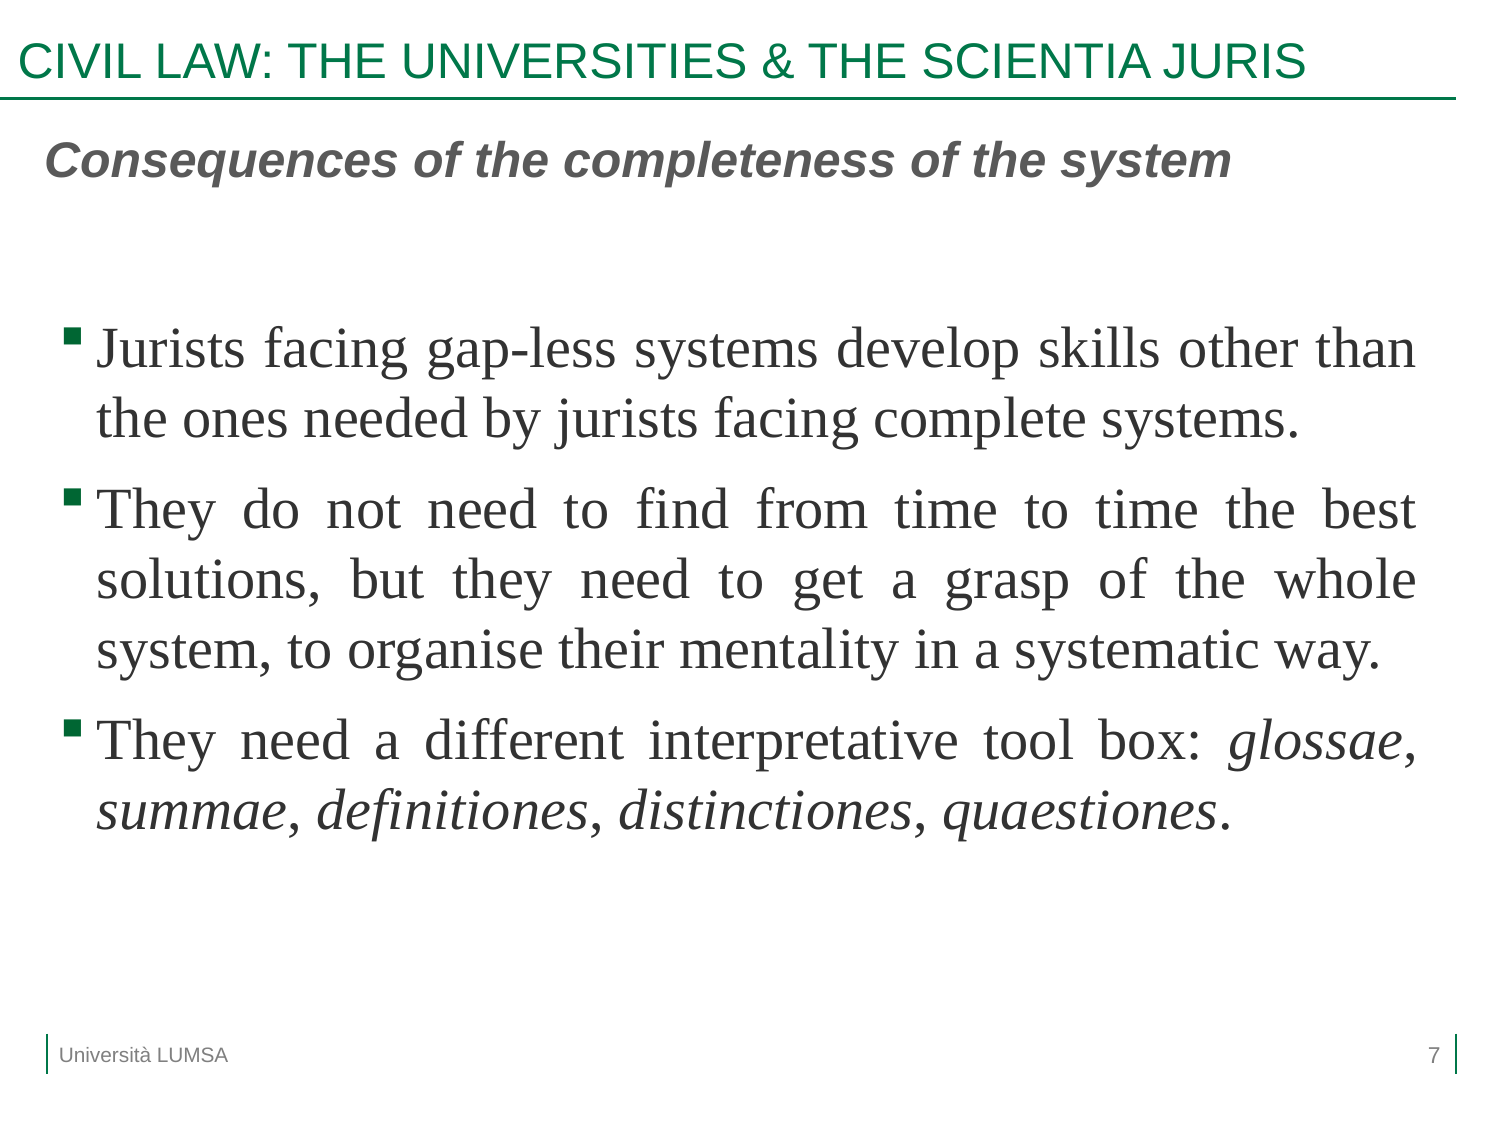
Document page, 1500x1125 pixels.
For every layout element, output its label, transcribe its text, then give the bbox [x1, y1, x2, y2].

list Consequences of the completeness of the system [44, 120, 1456, 211]
list Jurists facing gap-less systems develop skills other than the ones needed by jurists facing complete systems. They do not need to find from time to time the best solutions, but they need to get a grasp of the whole system, to organise their mentality in a systematic way. They need a different interpretative tool box: glossae, summae, definitiones, distinctiones, quaestiones. [44, 211, 1433, 999]
slide_number 7 [1288, 1024, 1456, 1084]
title CIVIL LAW: THE UNIVERSITIES & THE SCIENTIA JURIS [17, 28, 1500, 97]
